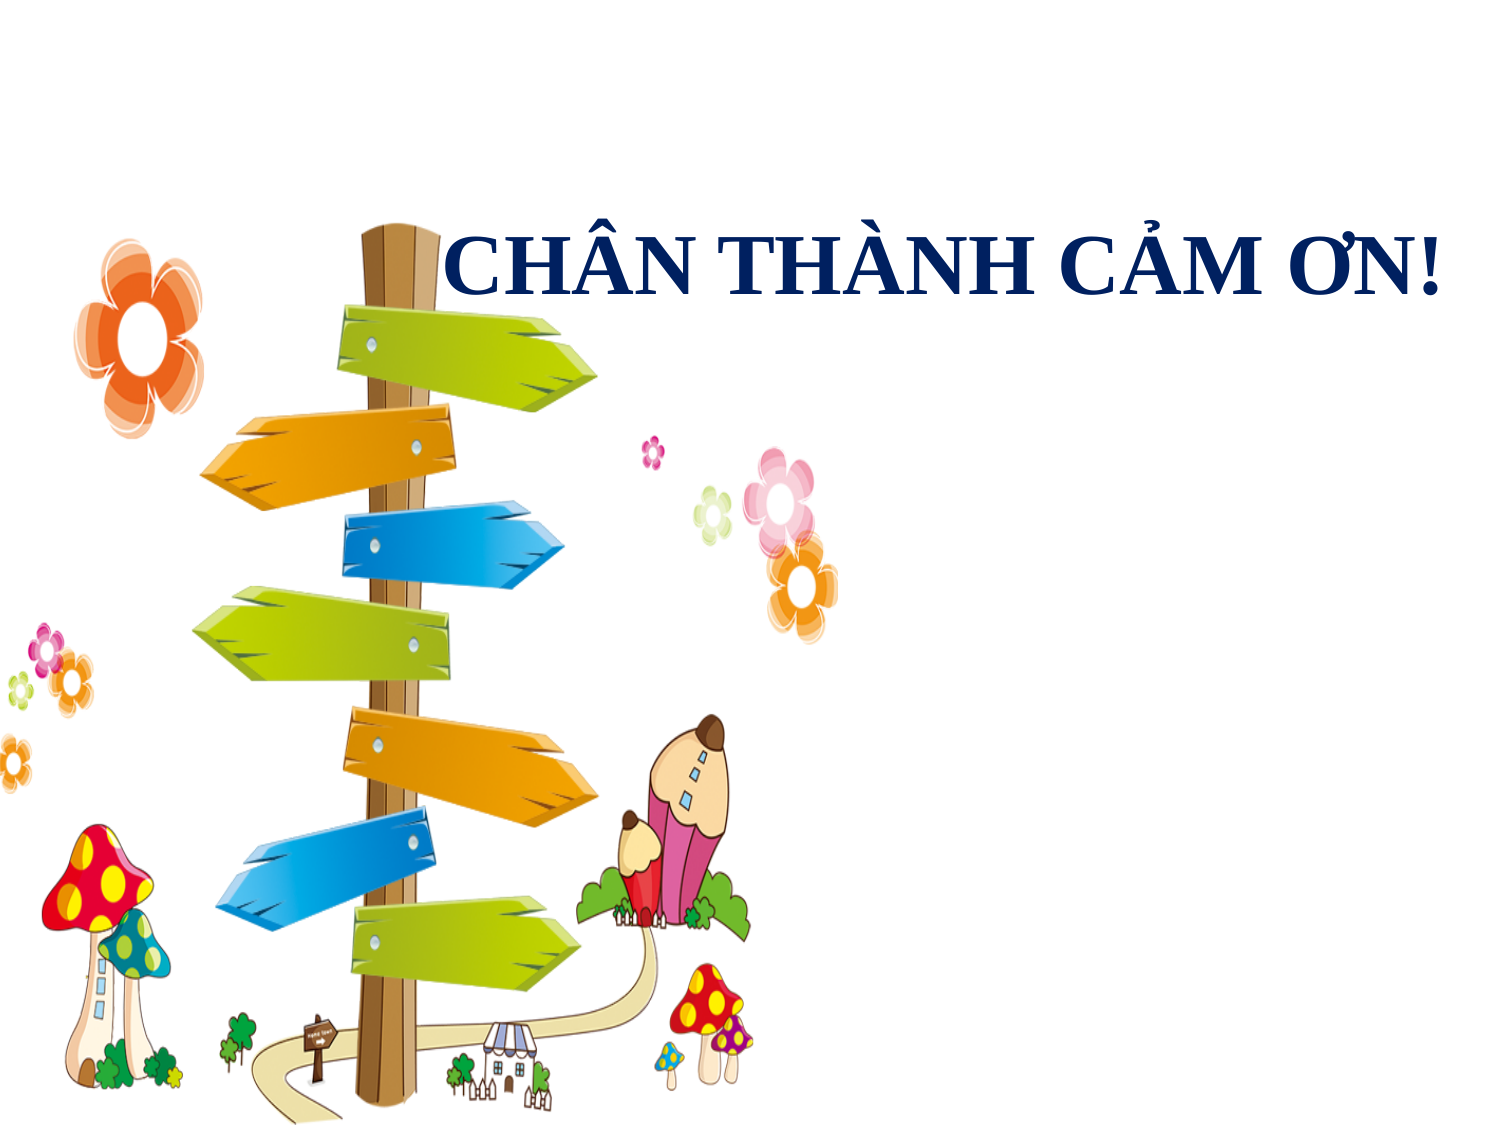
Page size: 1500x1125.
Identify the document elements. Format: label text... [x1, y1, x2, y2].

picture [0, 0, 838, 1125]
text_box CHÂN THÀNH CẢM ƠN! [841, 200, 1500, 319]
